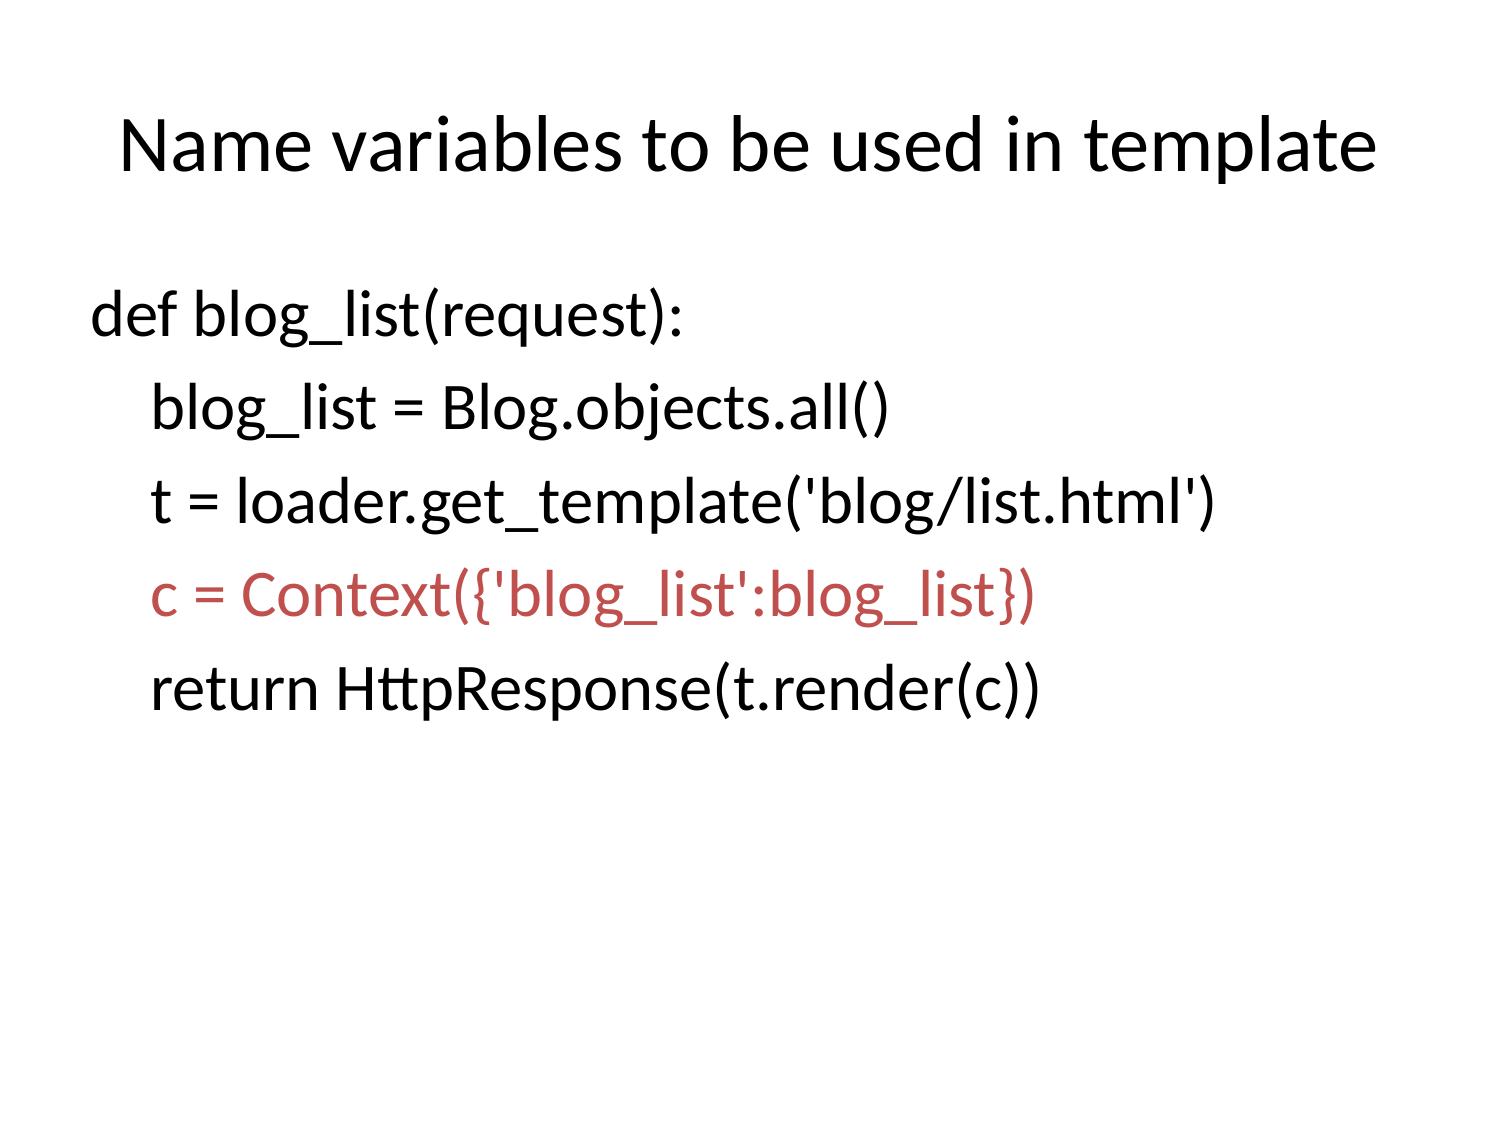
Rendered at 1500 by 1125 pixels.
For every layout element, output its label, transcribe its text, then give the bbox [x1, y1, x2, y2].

title Name variables to be used in template [75, 45, 1425, 233]
list def blog_list(request): blog_list = Blog.objects.all() t = loader.get_template('blog/list.html') c = Context({'blog_list':blog_list}) return HttpResponse(t.render(c)) [75, 262, 1425, 1005]
